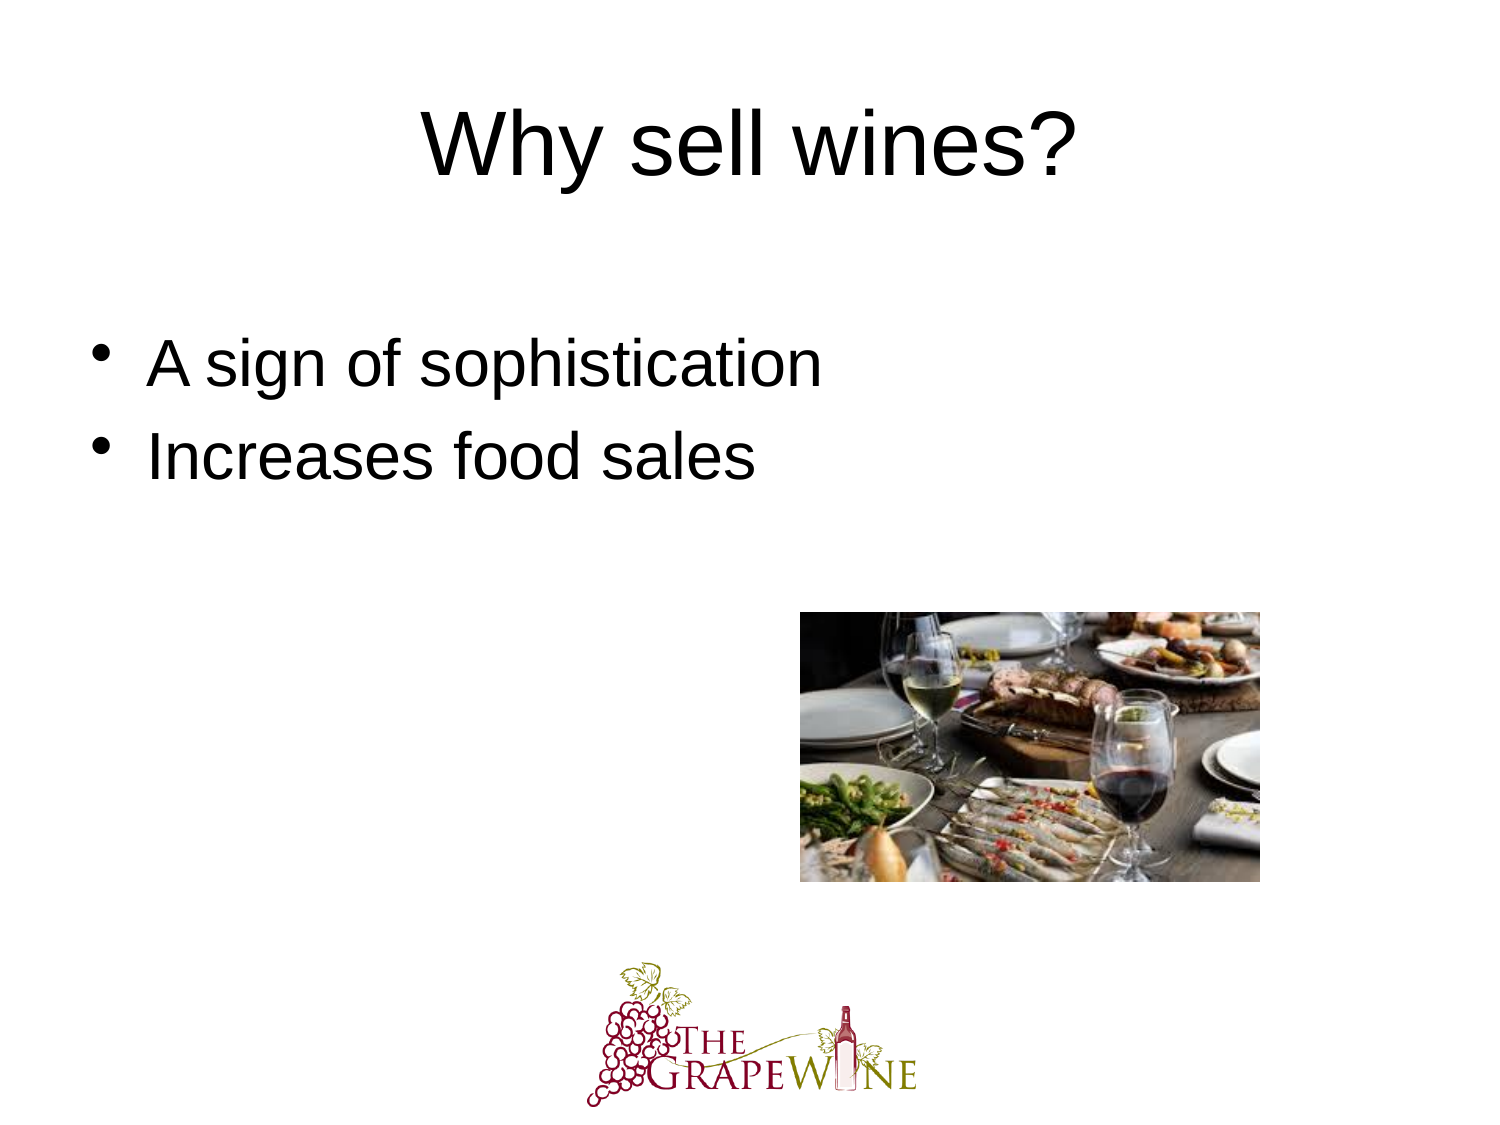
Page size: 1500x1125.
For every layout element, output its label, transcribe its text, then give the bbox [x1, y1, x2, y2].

picture [587, 1005, 916, 1107]
title Why sell wines? [75, 45, 1425, 233]
picture [799, 612, 1260, 882]
list A sign of sophistication Increases food sales [75, 312, 1425, 1005]
